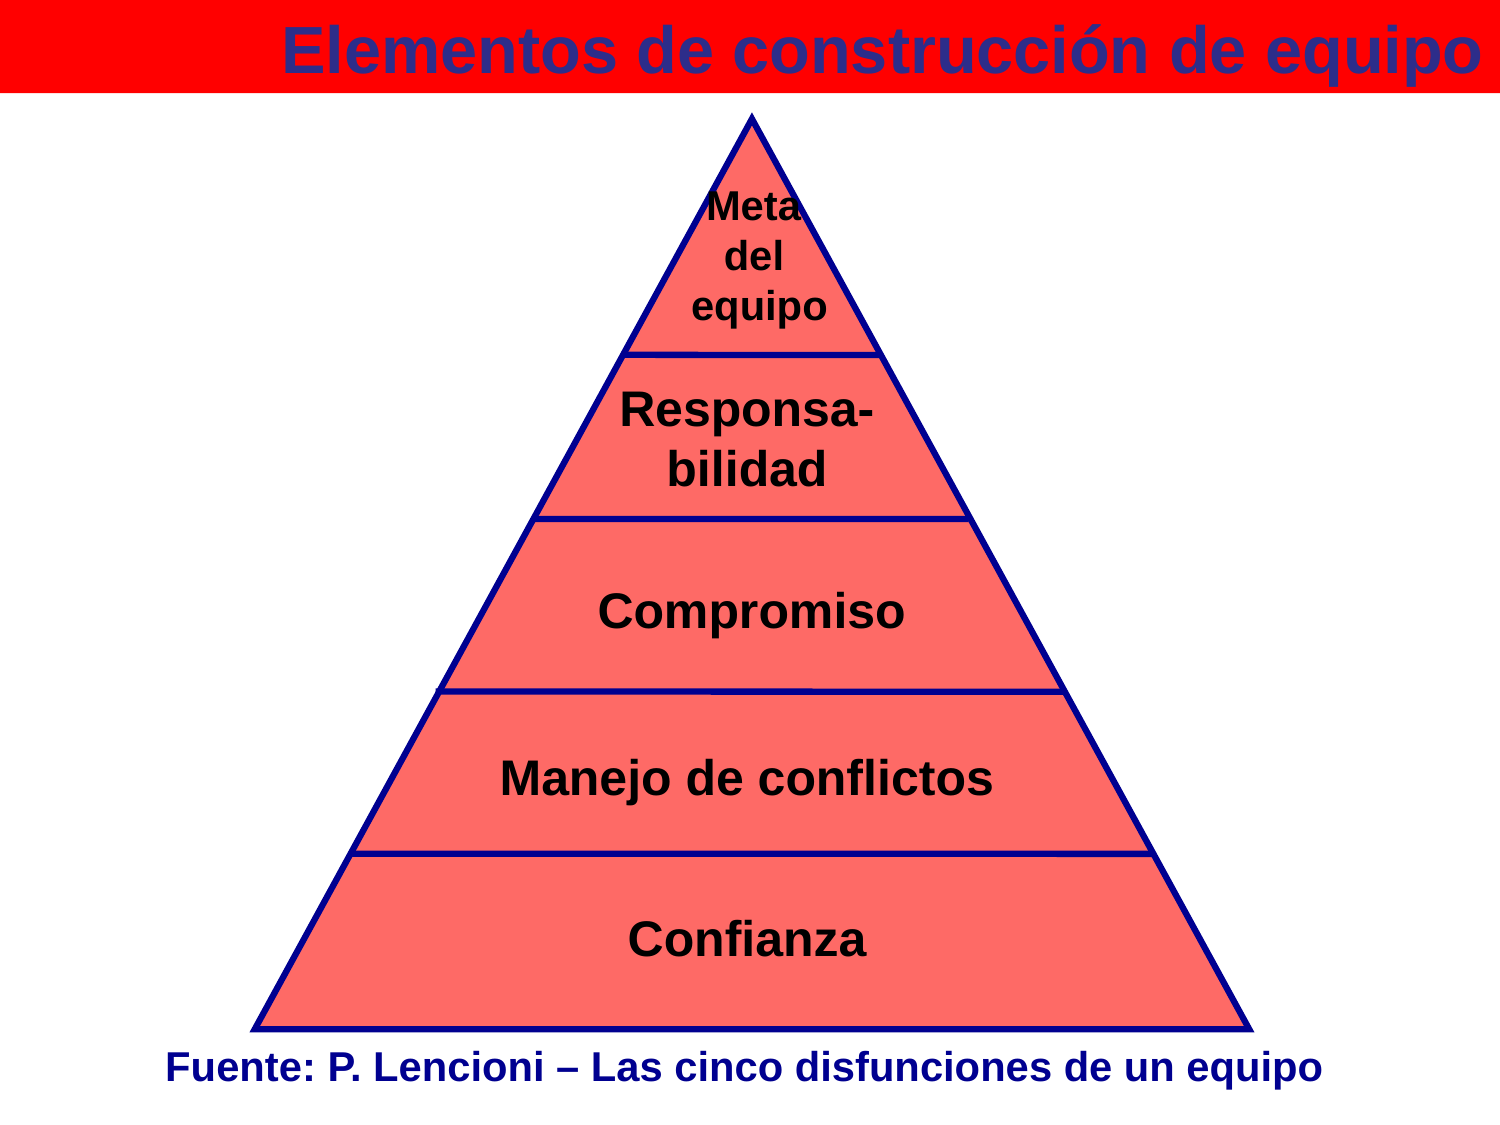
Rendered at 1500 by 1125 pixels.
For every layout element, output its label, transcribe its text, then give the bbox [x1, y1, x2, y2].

text_box [735, 118, 769, 149]
text_box [439, 399, 1065, 691]
text_box Responsa- bilidad [589, 346, 905, 526]
text_box Compromiso [567, 549, 936, 669]
text_box [263, 692, 1241, 1014]
text_box Fuente: P. Lencioni – Las cinco disfunciones de un equipo [135, 1014, 1354, 1116]
text_box [858, 313, 877, 346]
text_box [627, 285, 661, 346]
text_box Meta del equipo [661, 149, 858, 359]
text_box Elementos de construcción de equipo [0, 0, 1500, 94]
text_box Confianza [598, 877, 897, 997]
text_box Manejo de conflictos [470, 715, 1025, 835]
